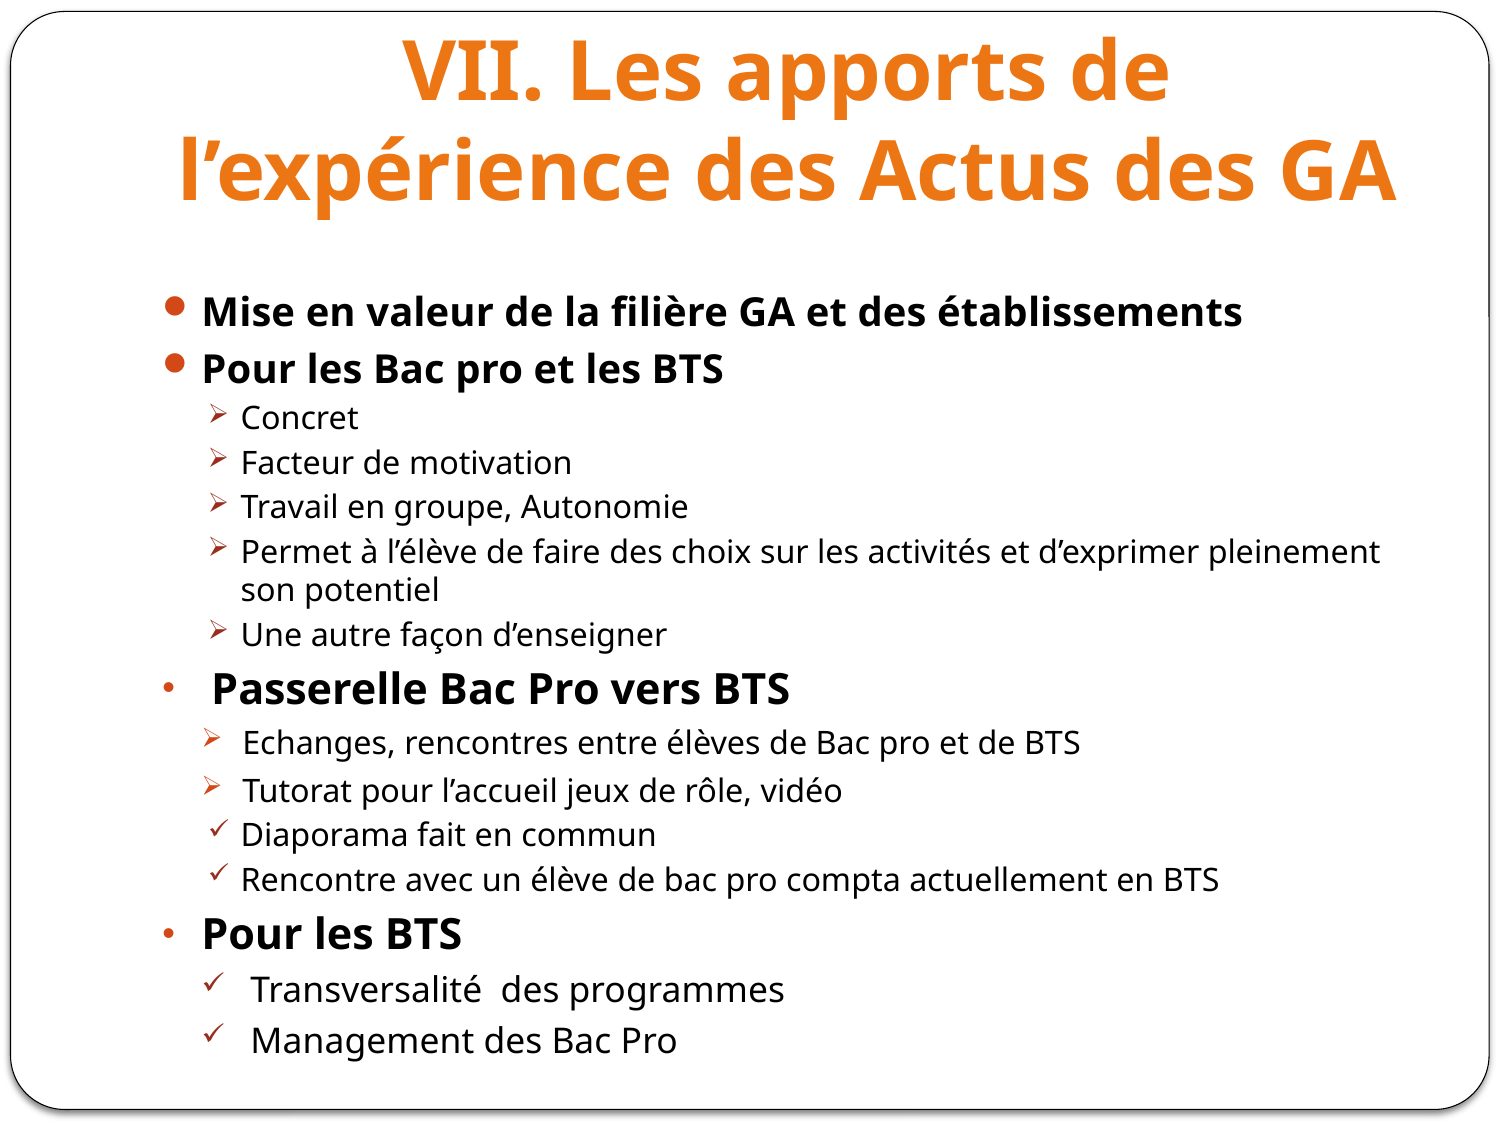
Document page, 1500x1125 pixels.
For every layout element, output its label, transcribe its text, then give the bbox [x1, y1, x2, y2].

list Mise en valeur de la filière GA et des établissements Pour les Bac pro et les BTS Concret Facteur de motivation Travail en groupe, Autonomie Permet à l’élève de faire des choix sur les activités et d’exprimer pleinement son potentiel Une autre façon d’enseigner Passerelle Bac Pro vers BTS Echanges, rencontres entre élèves de Bac pro et de BTS Tutorat pour l’accueil jeux de rôle, vidéo Diaporama fait en commun Rencontre avec un élève de bac pro compta actuellement en BTS Pour les BTS Transversalité des programmes Management des Bac Pro [147, 278, 1423, 1071]
title VII. Les apports de l’expérience des Actus des GA [150, 45, 1425, 233]
